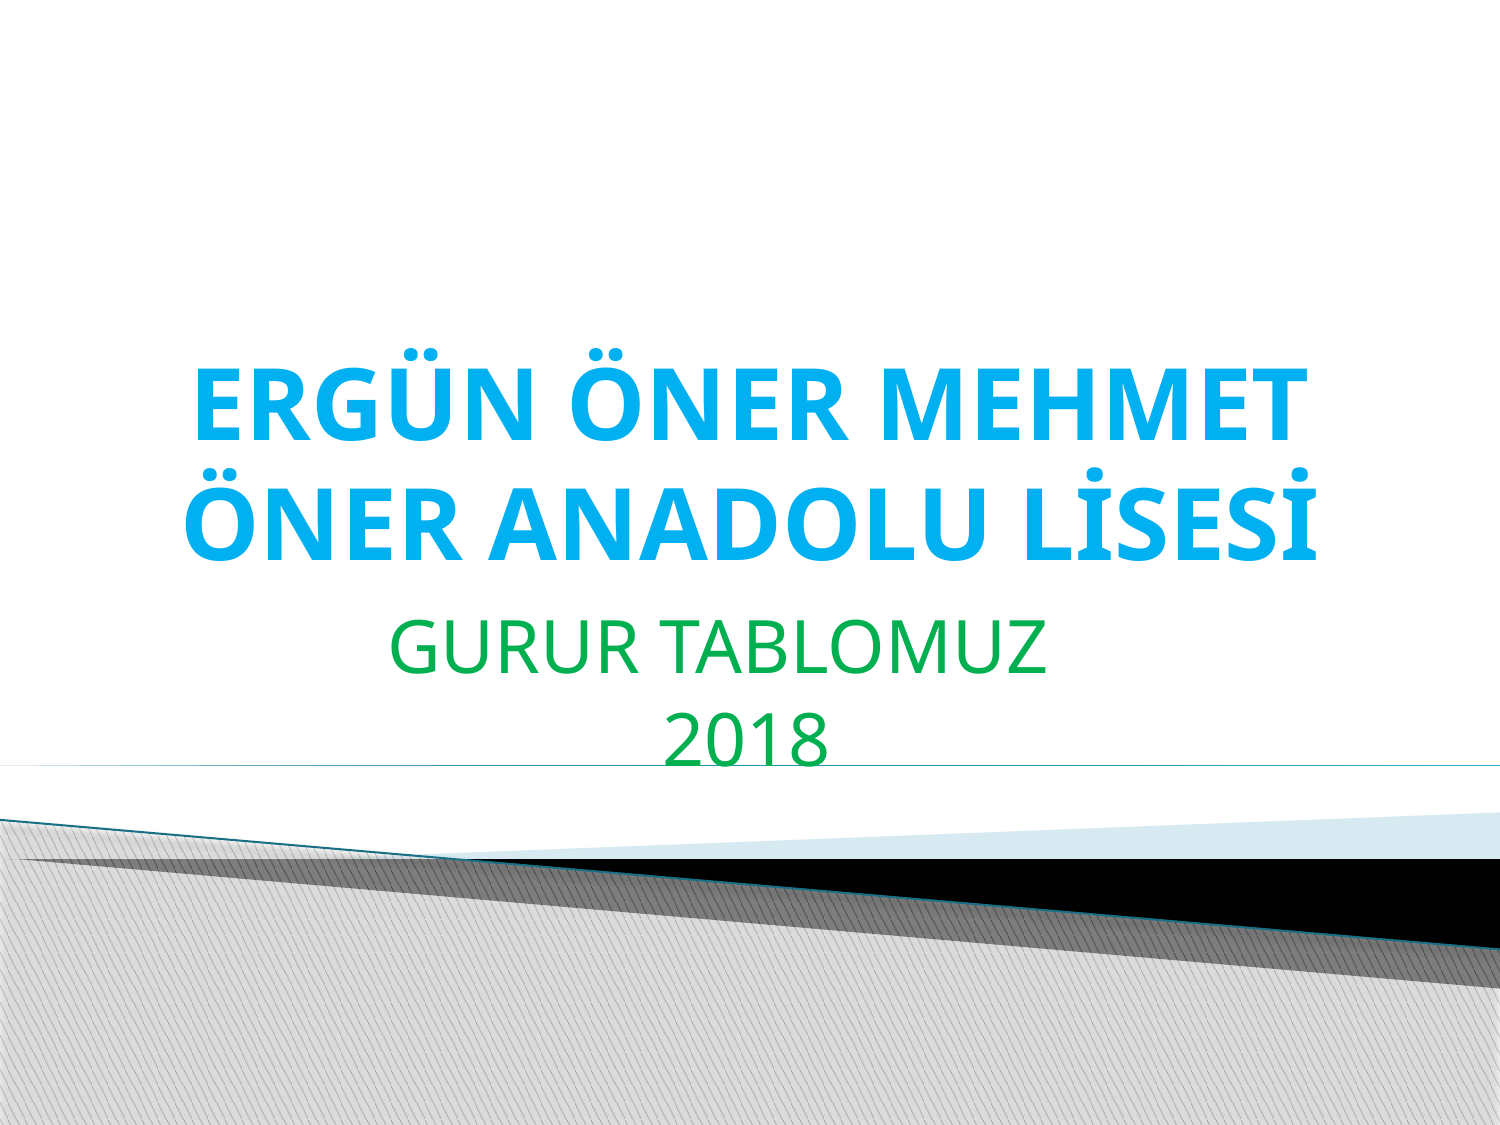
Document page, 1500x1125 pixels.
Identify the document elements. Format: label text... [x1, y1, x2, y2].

title ERGÜN ÖNER MEHMET ÖNER ANADOLU LİSESİ [112, 287, 1388, 588]
picture [5, 859, 1500, 989]
subtitle GURUR TABLOMUZ 2018 [112, 592, 1388, 790]
